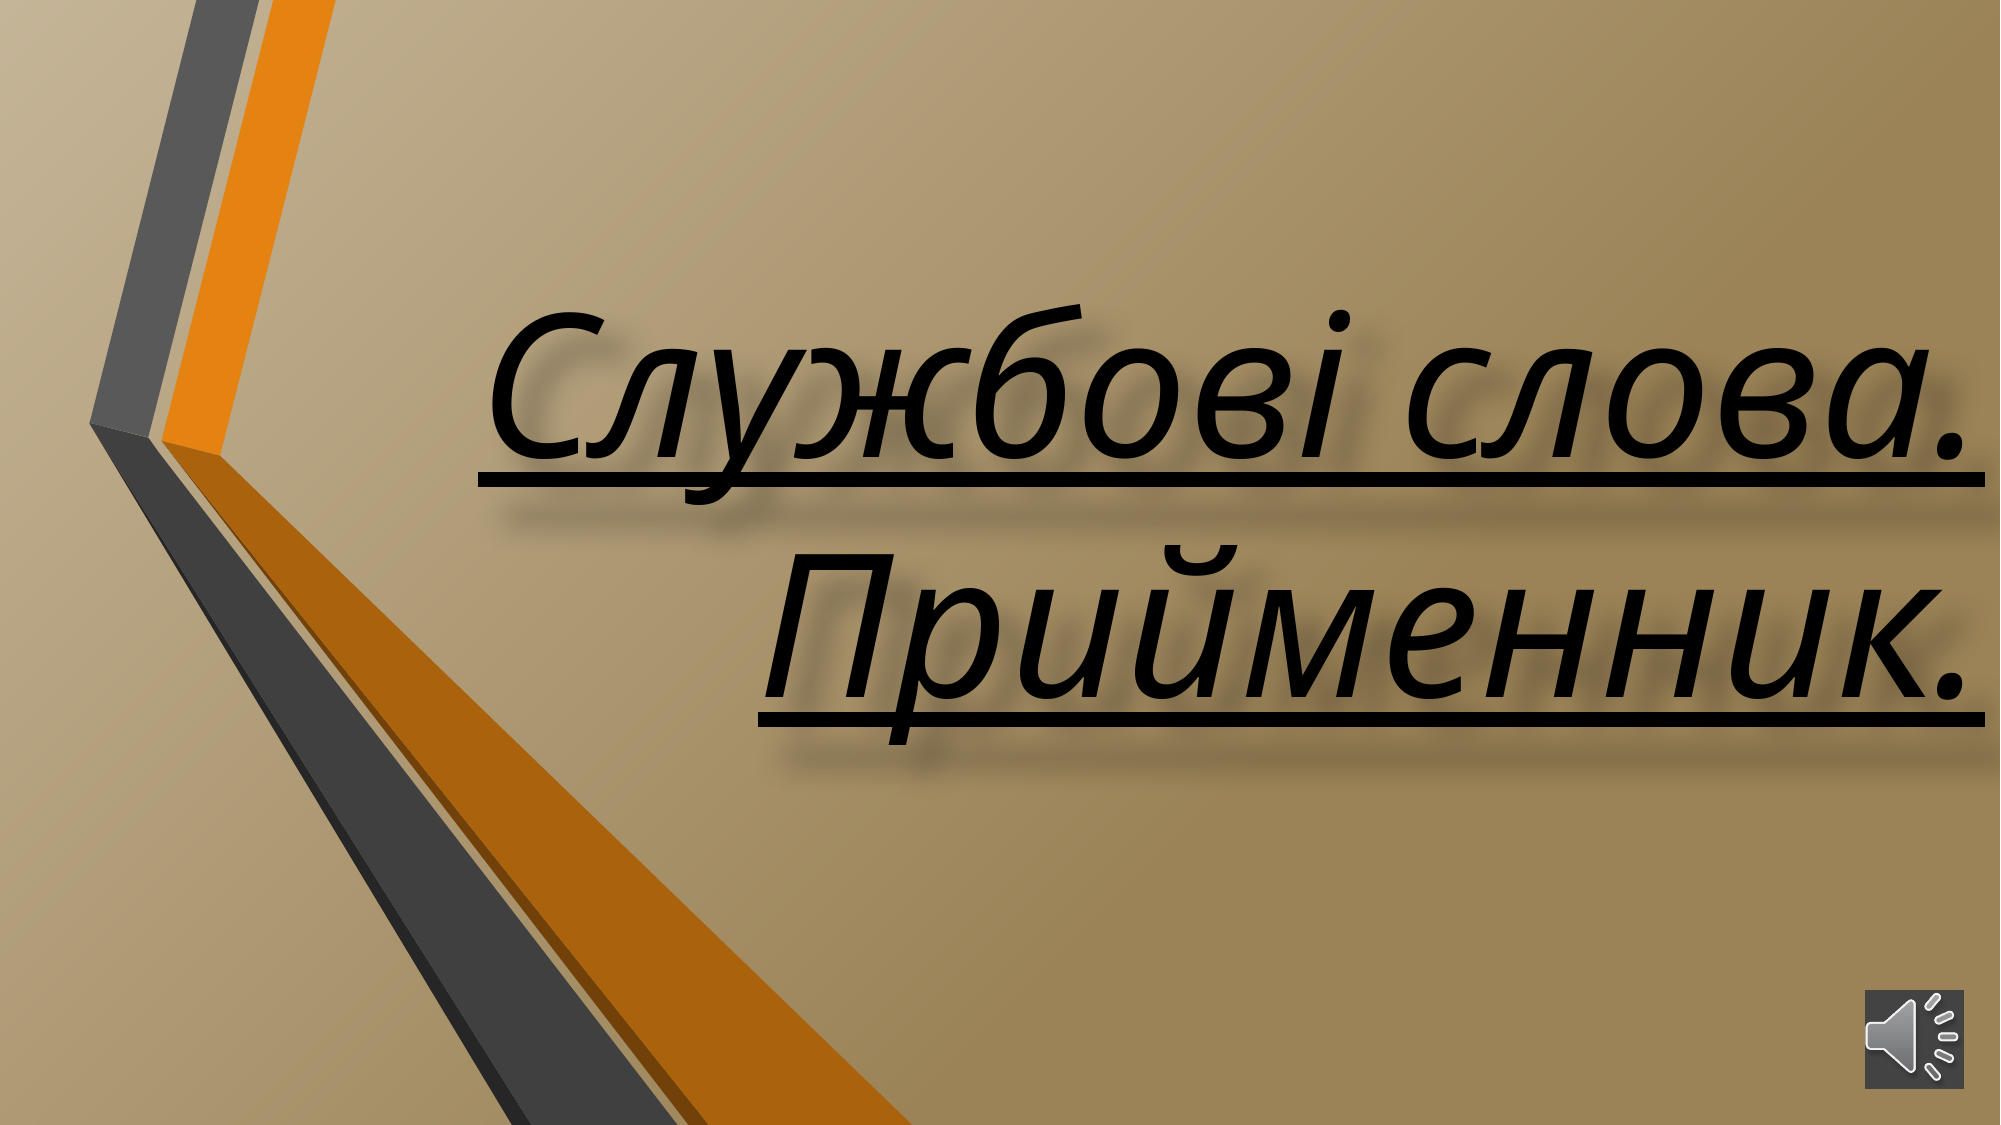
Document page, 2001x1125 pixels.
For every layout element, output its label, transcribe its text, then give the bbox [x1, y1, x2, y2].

picture [1864, 989, 1965, 1090]
title Службові слова. Прийменник. [105, 245, 2000, 745]
